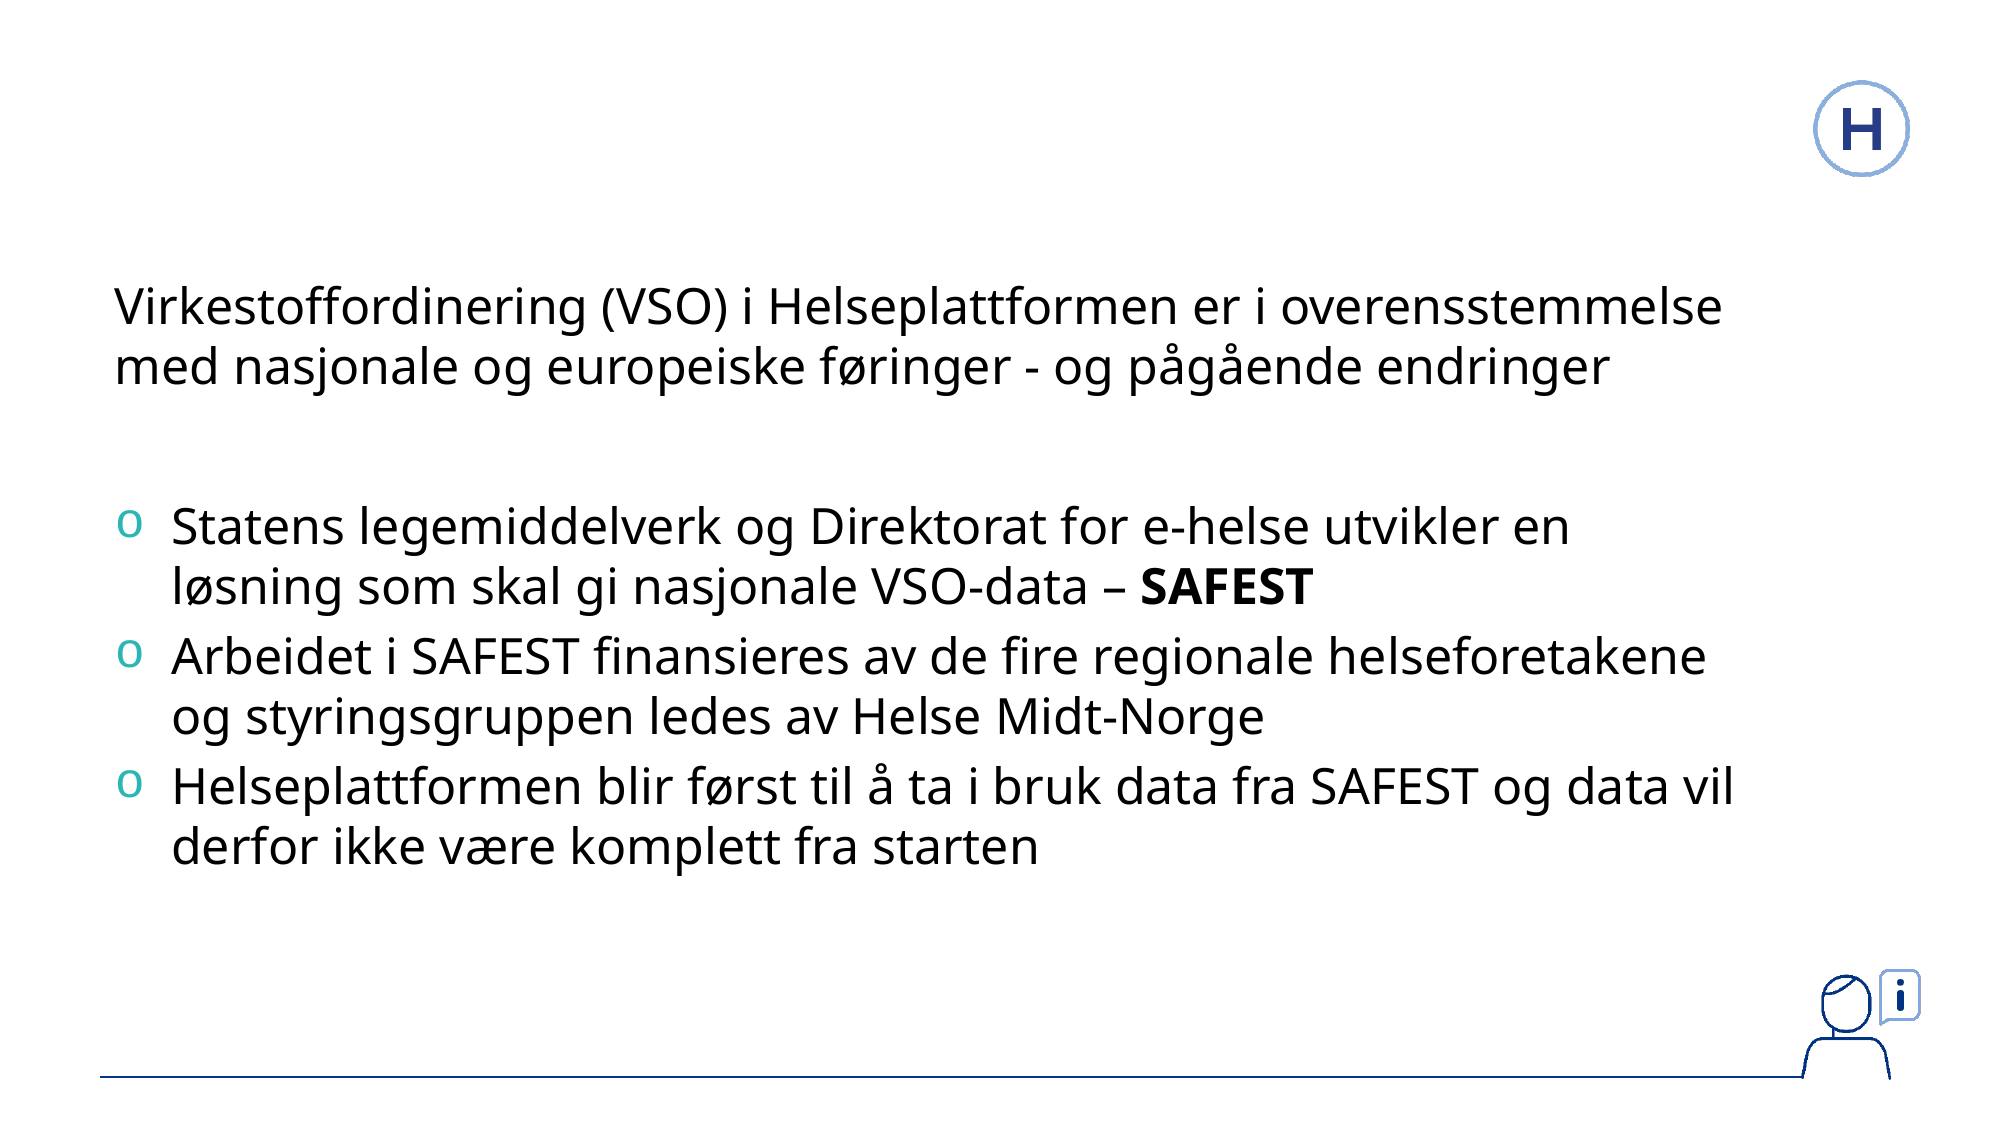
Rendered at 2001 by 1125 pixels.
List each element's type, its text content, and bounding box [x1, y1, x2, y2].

picture [1778, 913, 1960, 1096]
list Virkestoffordinering (VSO) i Helseplattformen er i overensstemmelse med nasjonale og europeiske føringer - og pågående endringer Statens legemiddelverk og Direktorat for e-helse utvikler en løsning som skal gi nasjonale VSO-data – SAFEST Arbeidet i SAFEST finansieres av de fire regionale helseforetakene og styringsgruppen ledes av Helse Midt-Norge Helseplattformen blir først til å ta i bruk data fra SAFEST og data vil derfor ikke være komplett fra starten [99, 267, 1756, 929]
picture [1813, 80, 1910, 177]
